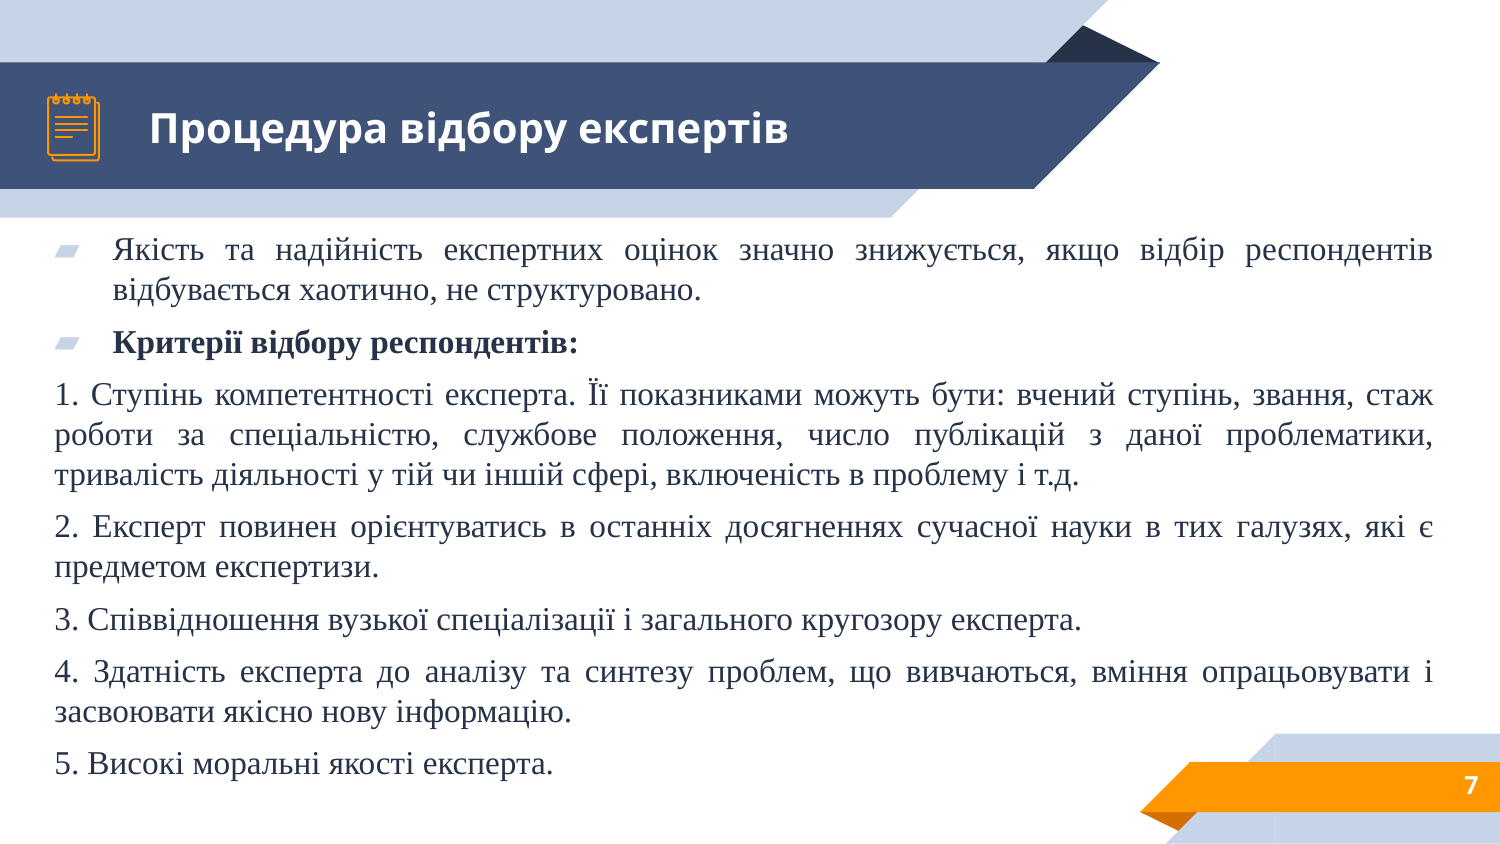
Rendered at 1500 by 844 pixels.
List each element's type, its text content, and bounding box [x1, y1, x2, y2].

slide_number 7 [1249, 760, 1494, 813]
title Процедура відбору експертів [133, 64, 997, 190]
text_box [47, 93, 100, 161]
list Якість та надійність експертних оцінок значно знижується, якщо відбір респондентів відбувається хаотично, не структуровано. Критерії відбору респондентів: 1. Ступінь компетентності експерта. Її показниками можуть бути: вчений ступінь, звання, стаж роботи за спеціальністю, службове положення, число публікацій з даної проблематики, тривалість діяльності у тій чи іншій сфері, включеність в проблему і т.д. 2. Експерт повинен орієнтуватись в останніх досягненнях сучасної науки в тих галузях, які є предметом експертизи. 3. Співвідношення вузької спеціалізації і загального кругозору експерта. 4. Здатність експерта до аналізу та синтезу проблем, що вивчаються, вміння опрацьовувати і засвоювати якісно нову інформацію. 5. Високі моральні якості експерта. [22, 212, 1451, 761]
